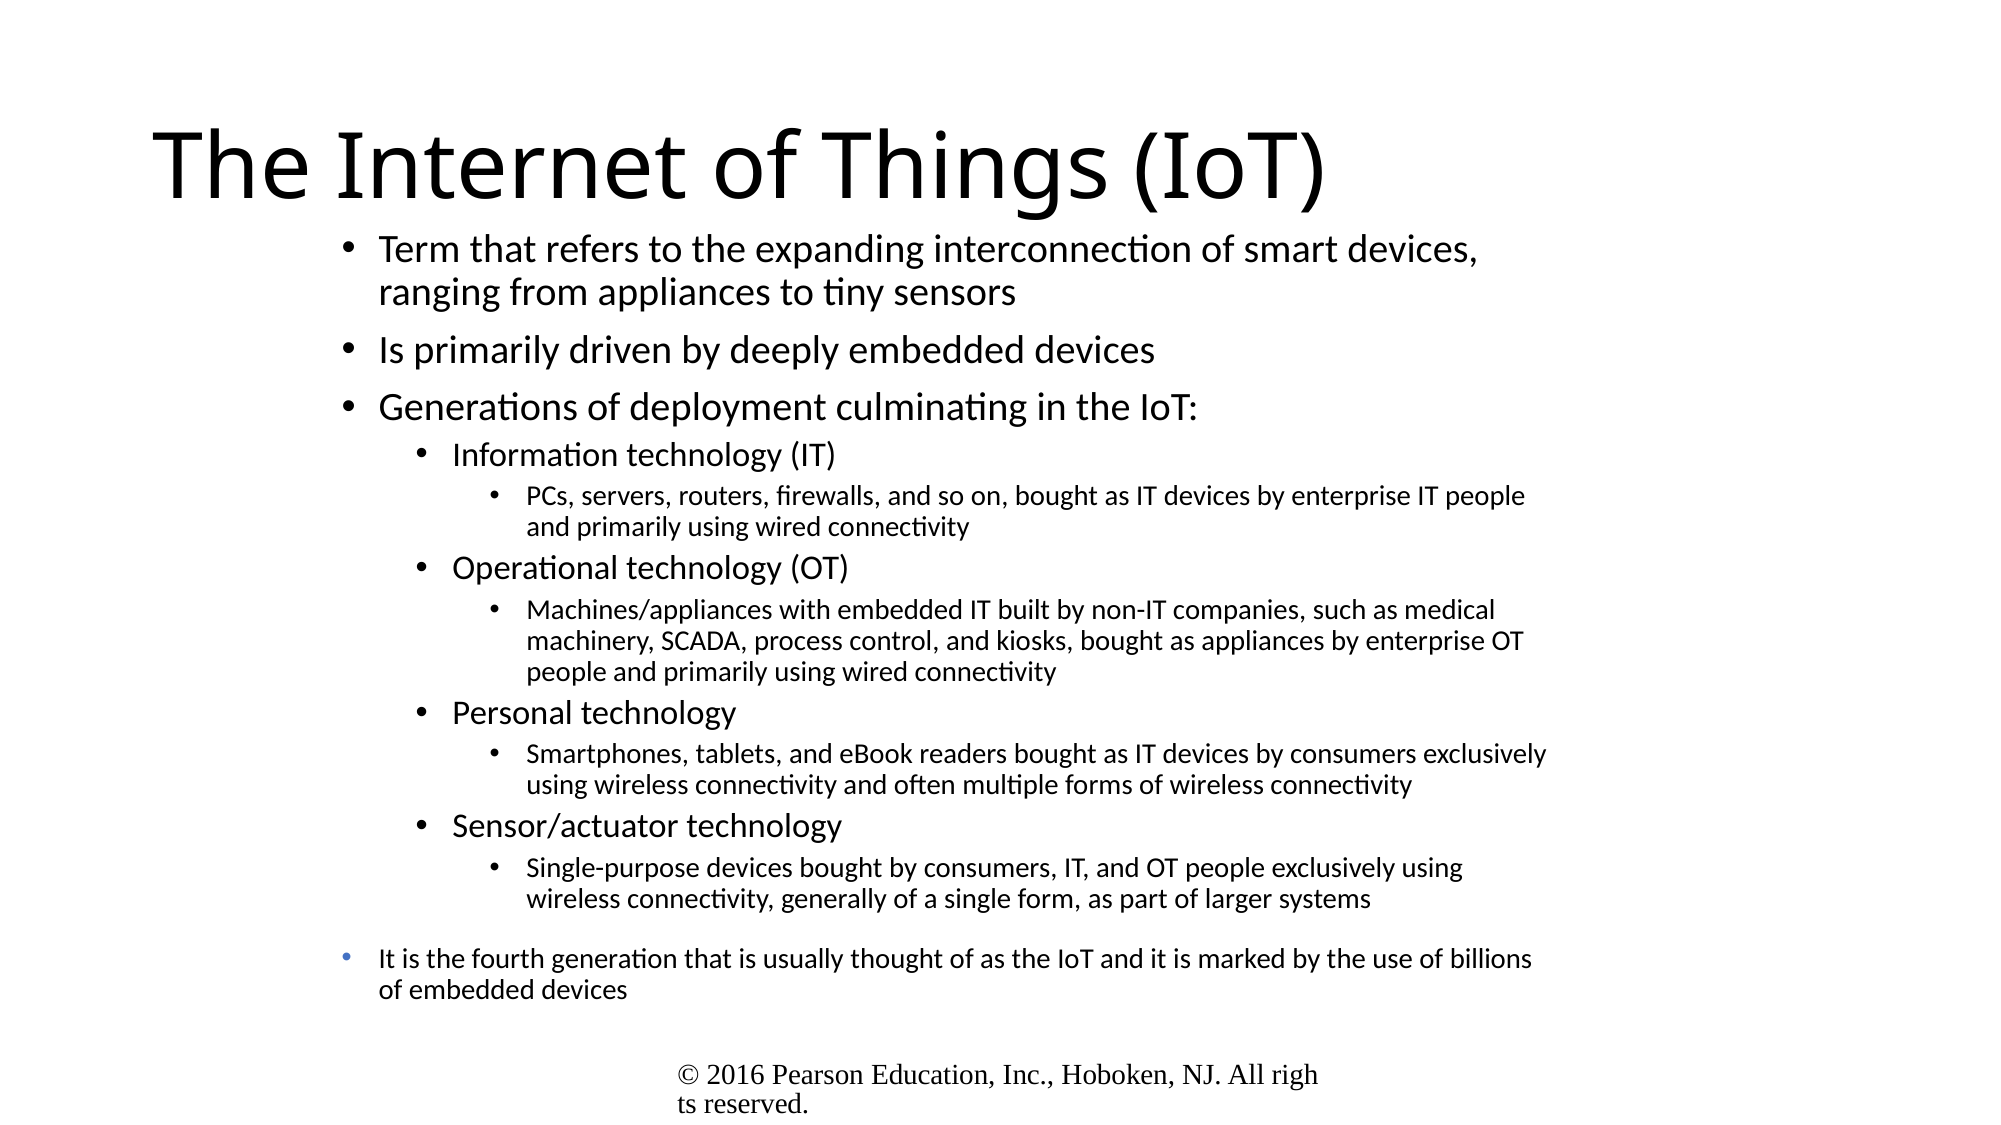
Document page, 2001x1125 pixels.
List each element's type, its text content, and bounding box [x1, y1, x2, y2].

footer © 2016 Pearson Education, Inc., Hoboken, NJ. All rights reserved. [662, 1042, 1338, 1103]
title The Internet of Things (IoT) [137, 59, 1863, 278]
list Term that refers to the expanding interconnection of smart devices, ranging from appliances to tiny sensors Is primarily driven by deeply embedded devices Generations of deployment culminating in the IoT: Information technology (IT) PCs, servers, routers, firewalls, and so on, bought as IT devices by enterprise IT people and primarily using wired connectivity Operational technology (OT) Machines/appliances with embedded IT built by non-IT companies, such as medical machinery, SCADA, process control, and kiosks, bought as appliances by enterprise OT people and primarily using wired connectivity Personal technology Smartphones, tablets, and eBook readers bought as IT devices by consumers exclusively using wireless connectivity and often multiple forms of wireless connectivity Sensor/actuator technology Single-purpose devices bought by consumers, IT, and OT people exclusively using wireless connectivity, generally of a single form, as part of larger systems It is the fourth generation that is usually thought of as the IoT and it is marked by the use of billions of embedded devices [326, 219, 1567, 1047]
